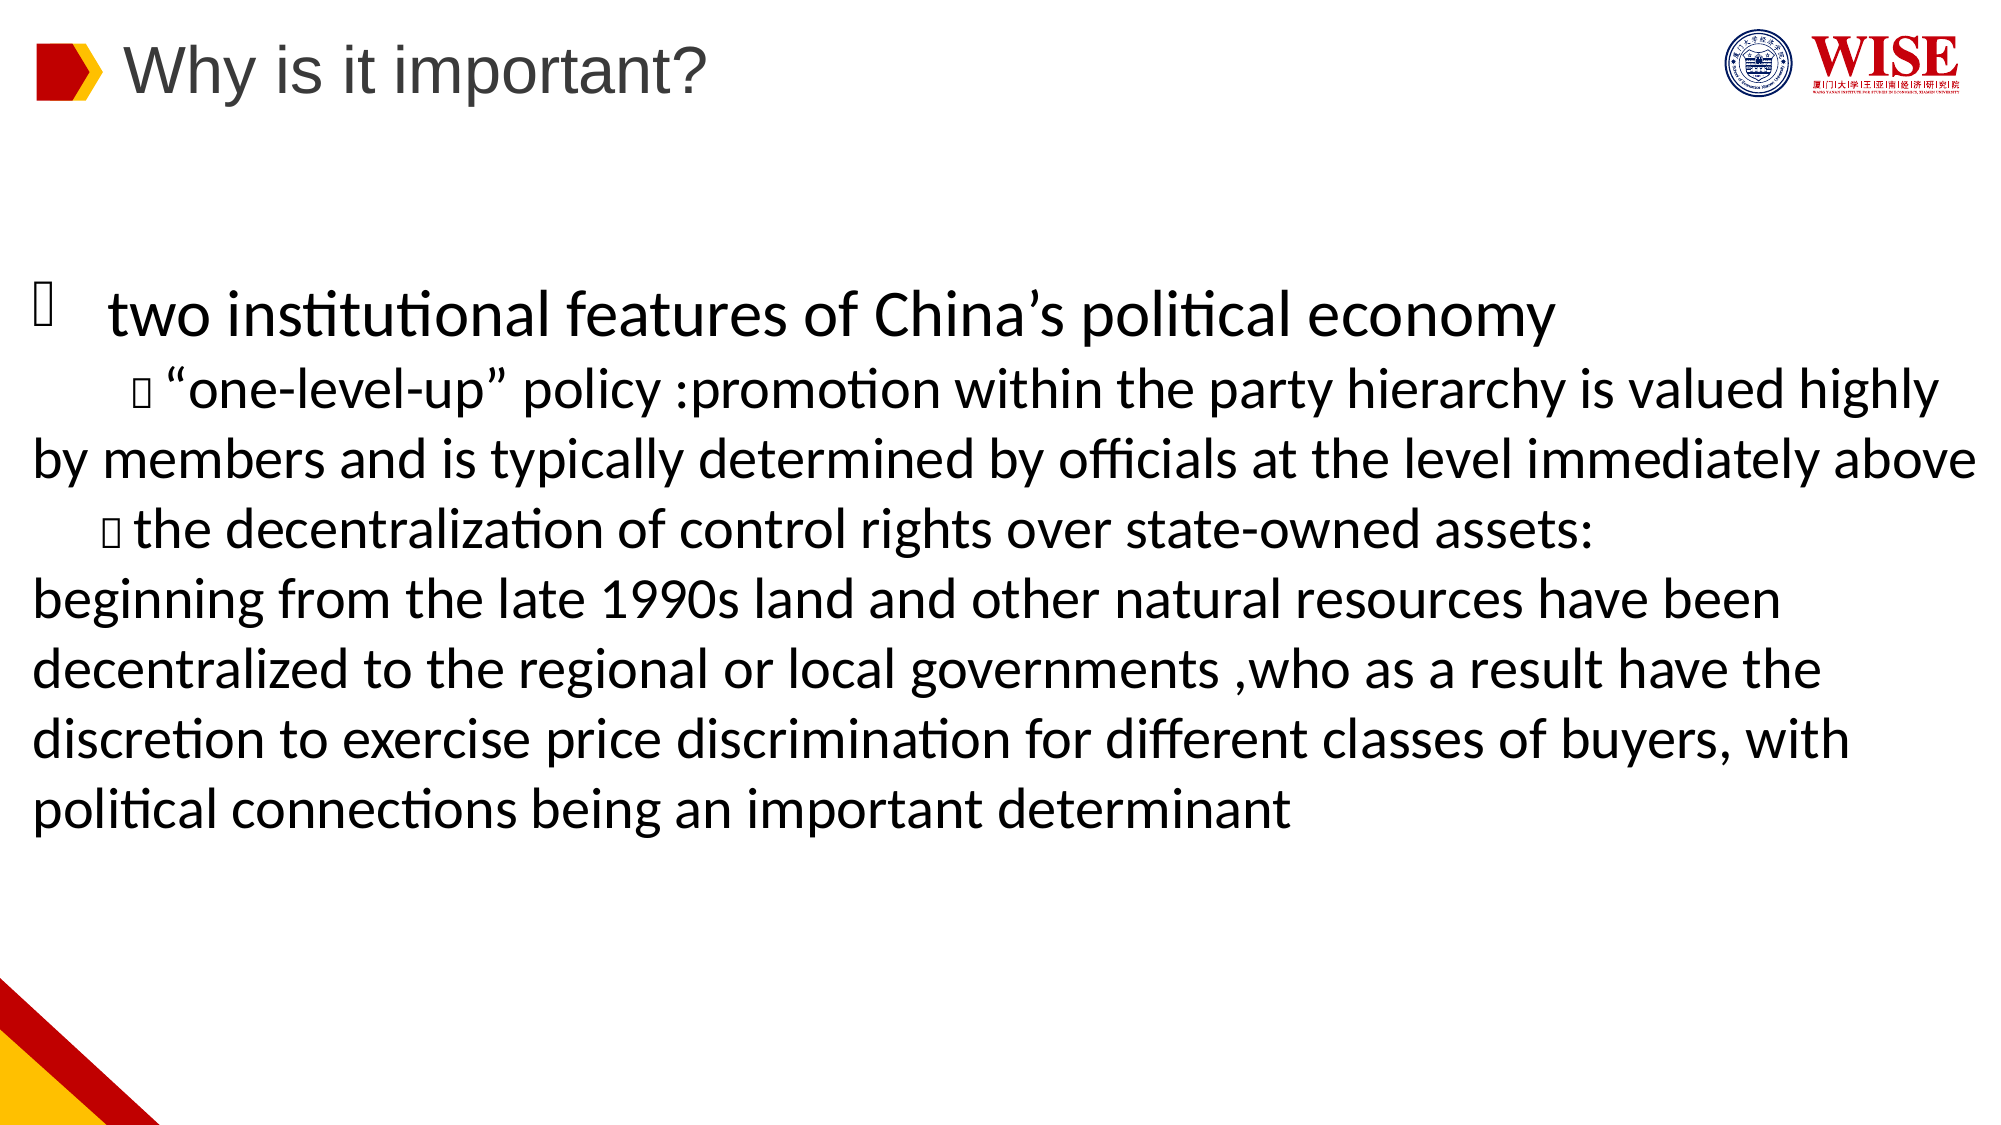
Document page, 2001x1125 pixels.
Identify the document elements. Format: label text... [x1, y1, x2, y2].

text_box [0, 977, 160, 1125]
text_box two institutional features of China’s political economy  “one-level-up” policy :promotion within the party hierarchy is valued highly by members and is typically determined by officials at the level immediately above  the decentralization of control rights over state-owned assets: beginning from the late 1990s land and other natural resources have been decentralized to the regional or local governments ,who as a result have the discretion to exercise price discrimination for different classes of buyers, with political connections being an important determinant [17, 262, 2000, 1125]
text_box [74, 42, 105, 102]
text_box Why is it important? [109, 19, 1274, 114]
text_box [35, 42, 91, 102]
picture [1724, 29, 1960, 98]
